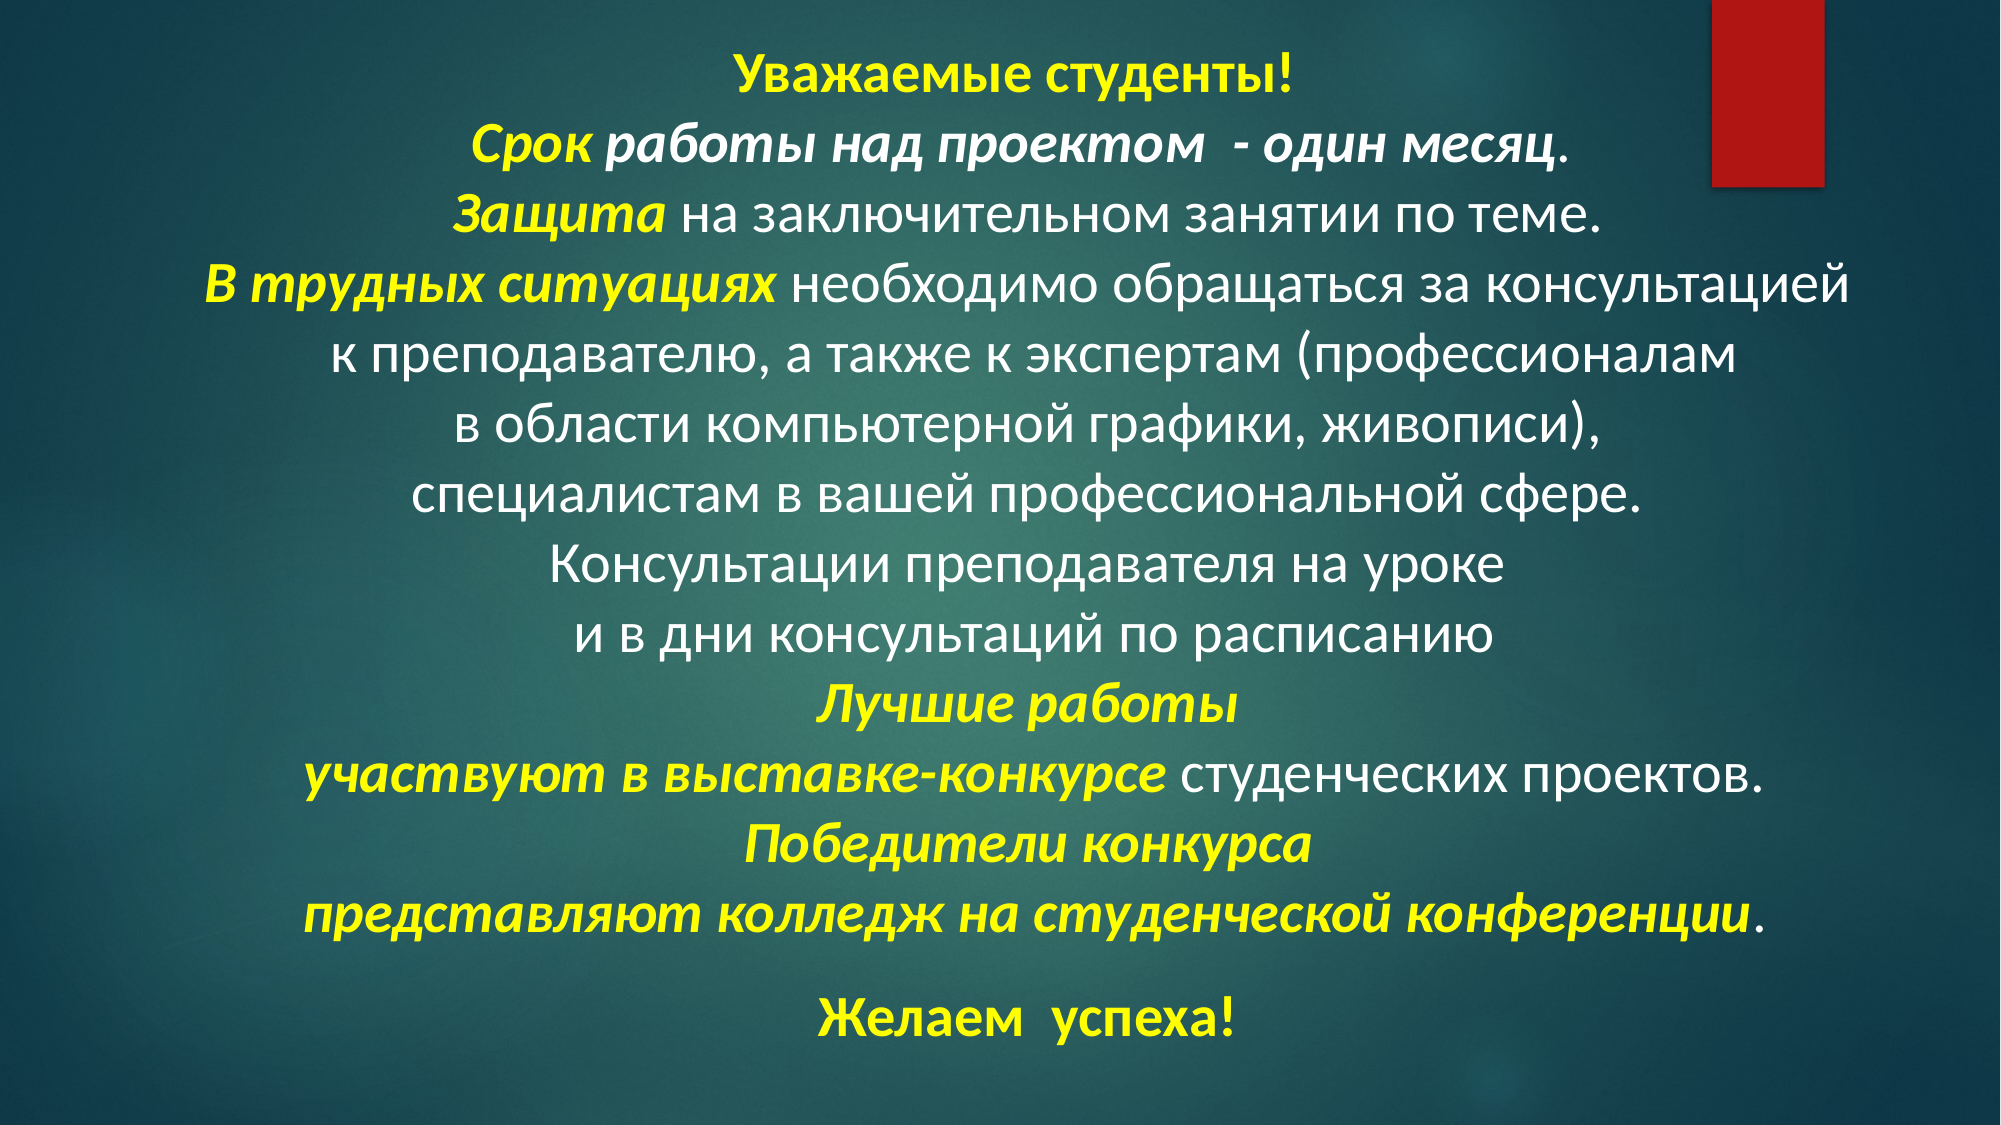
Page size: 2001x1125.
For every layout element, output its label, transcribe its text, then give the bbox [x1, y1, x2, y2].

text_box Уважаемые студенты! Срок работы над проектом - один месяц. Защита на заключительном занятии по теме. В трудных ситуациях необходимо обращаться за консультацией к преподавателю, а также к экспертам (профессионалам в области компьютерной графики, живописи), специалистам в вашей профессиональной сфере. Консультации преподавателя на уроке и в дни консультаций по расписанию Лучшие работы участвуют в выставке-конкурсе студенческих проектов. Победители конкурса представляют колледж на студенческой конференции. Желаем успеха! [163, 26, 1893, 1056]
picture [0, 0, 2001, 1125]
